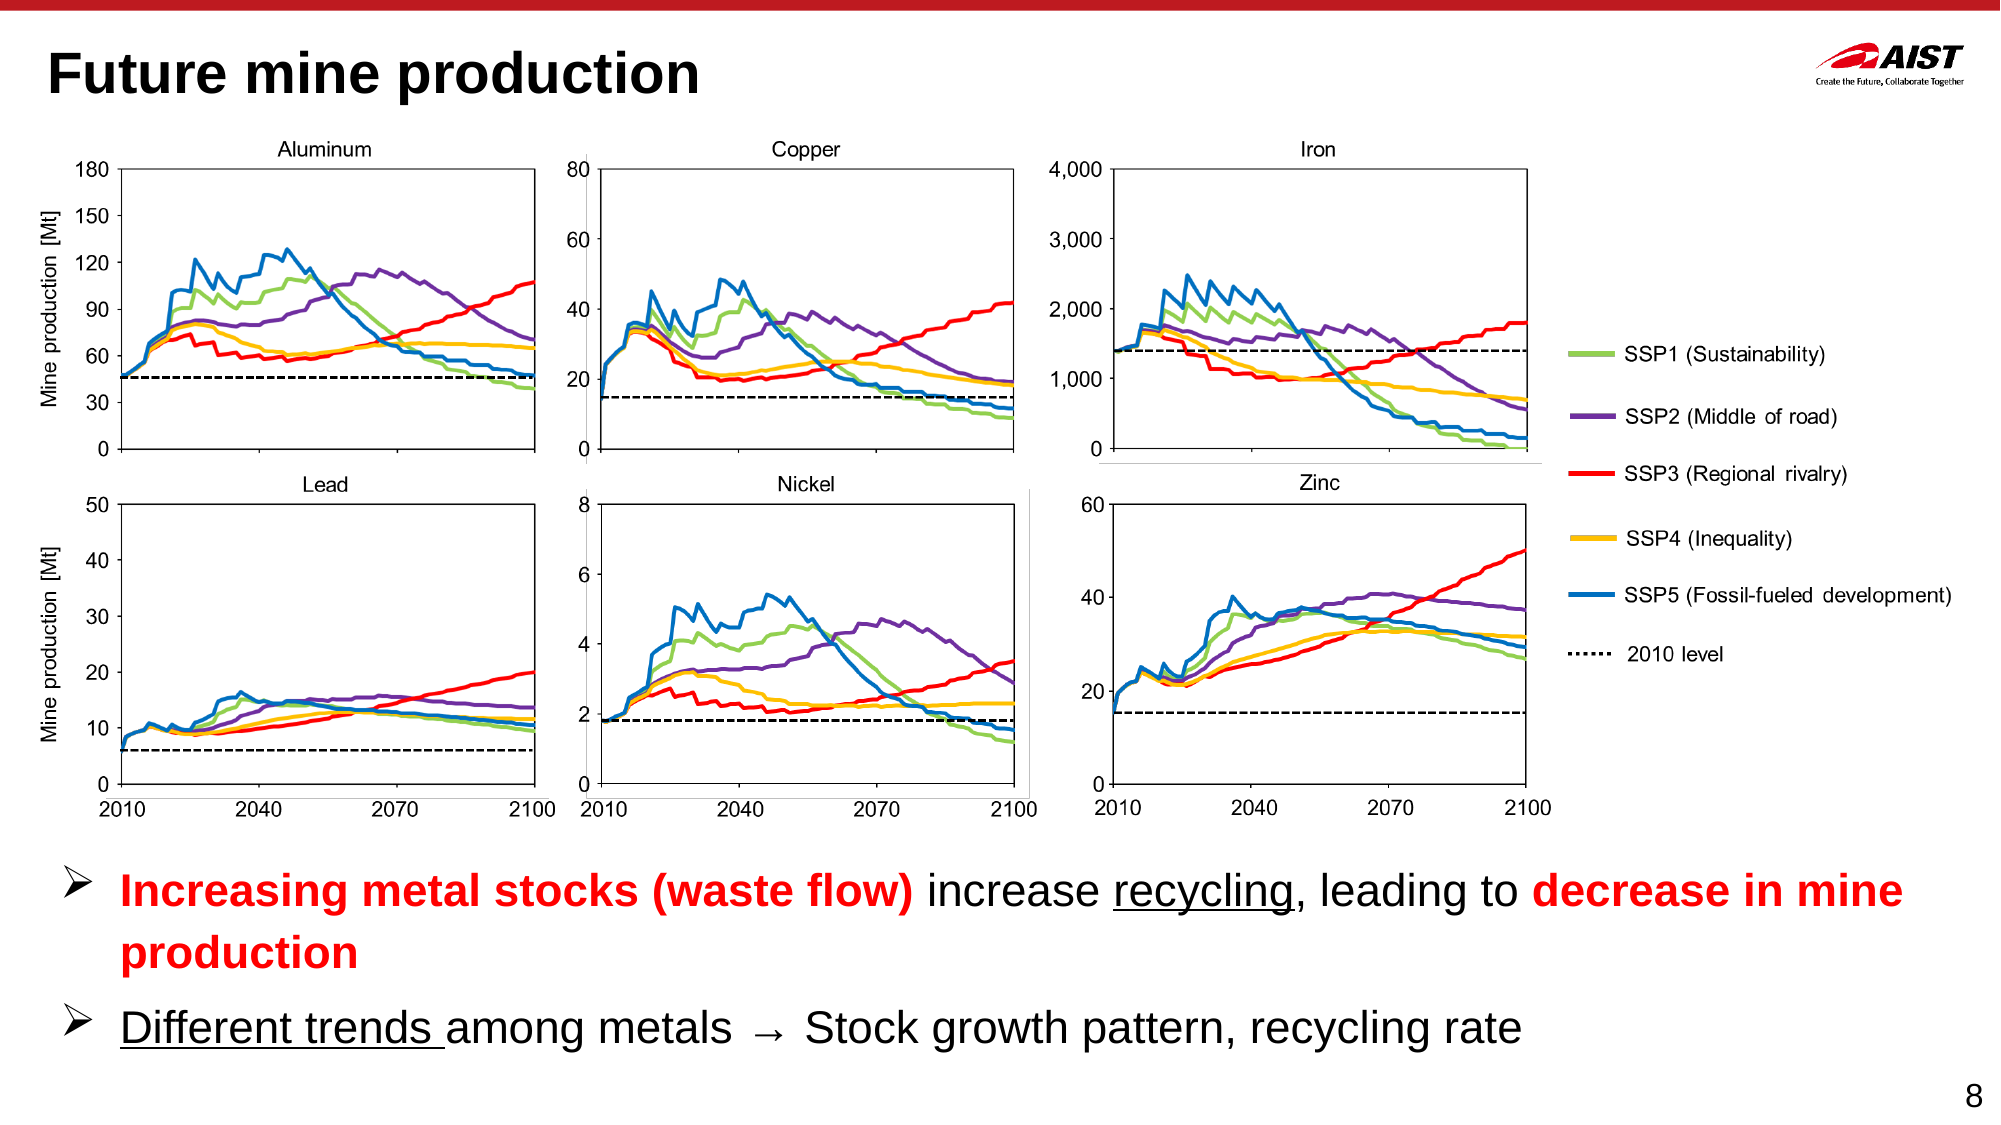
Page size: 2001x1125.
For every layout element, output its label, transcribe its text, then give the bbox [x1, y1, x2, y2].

text_box Future mine production [32, 28, 1755, 113]
picture [28, 128, 1975, 835]
slide_number 8 [1660, 1064, 1999, 1125]
text_box Increasing metal stocks (waste flow) increase recycling, leading to decrease in mine production Different trends among metals → Stock growth pattern, recycling rate [46, 845, 2000, 1061]
picture [1814, 41, 1965, 87]
